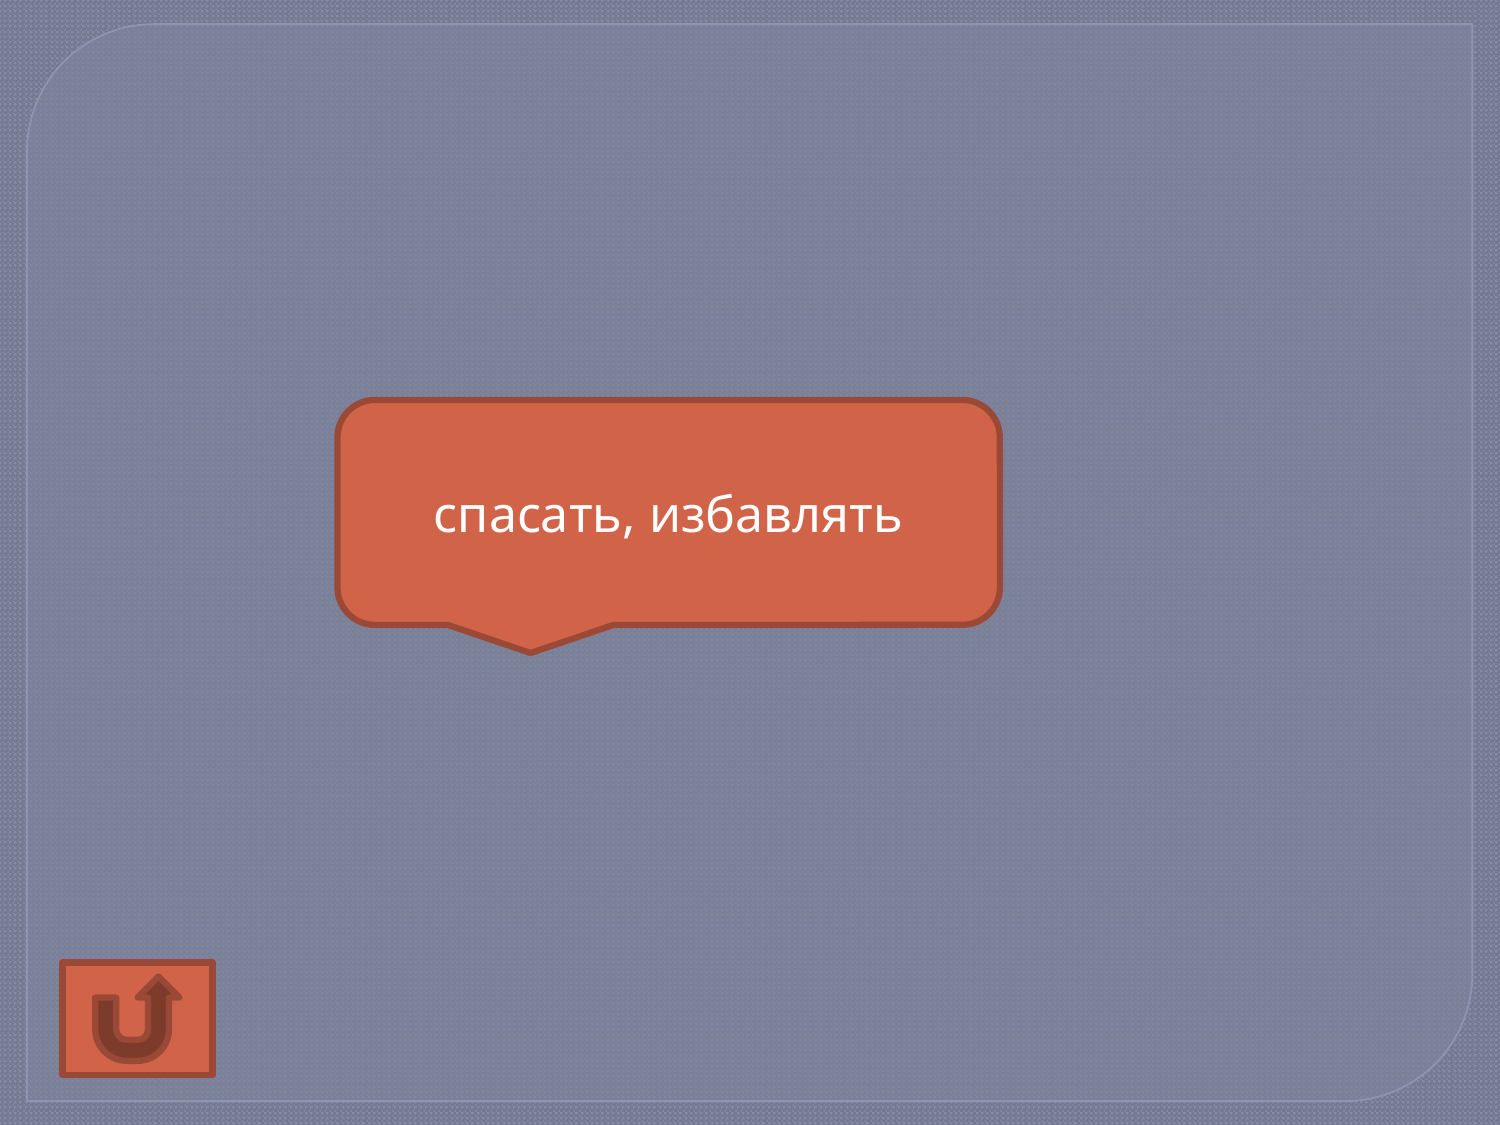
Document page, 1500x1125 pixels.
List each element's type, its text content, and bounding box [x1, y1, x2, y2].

text_box спасать, избавлять [334, 396, 1004, 656]
text_box [59, 959, 216, 1078]
